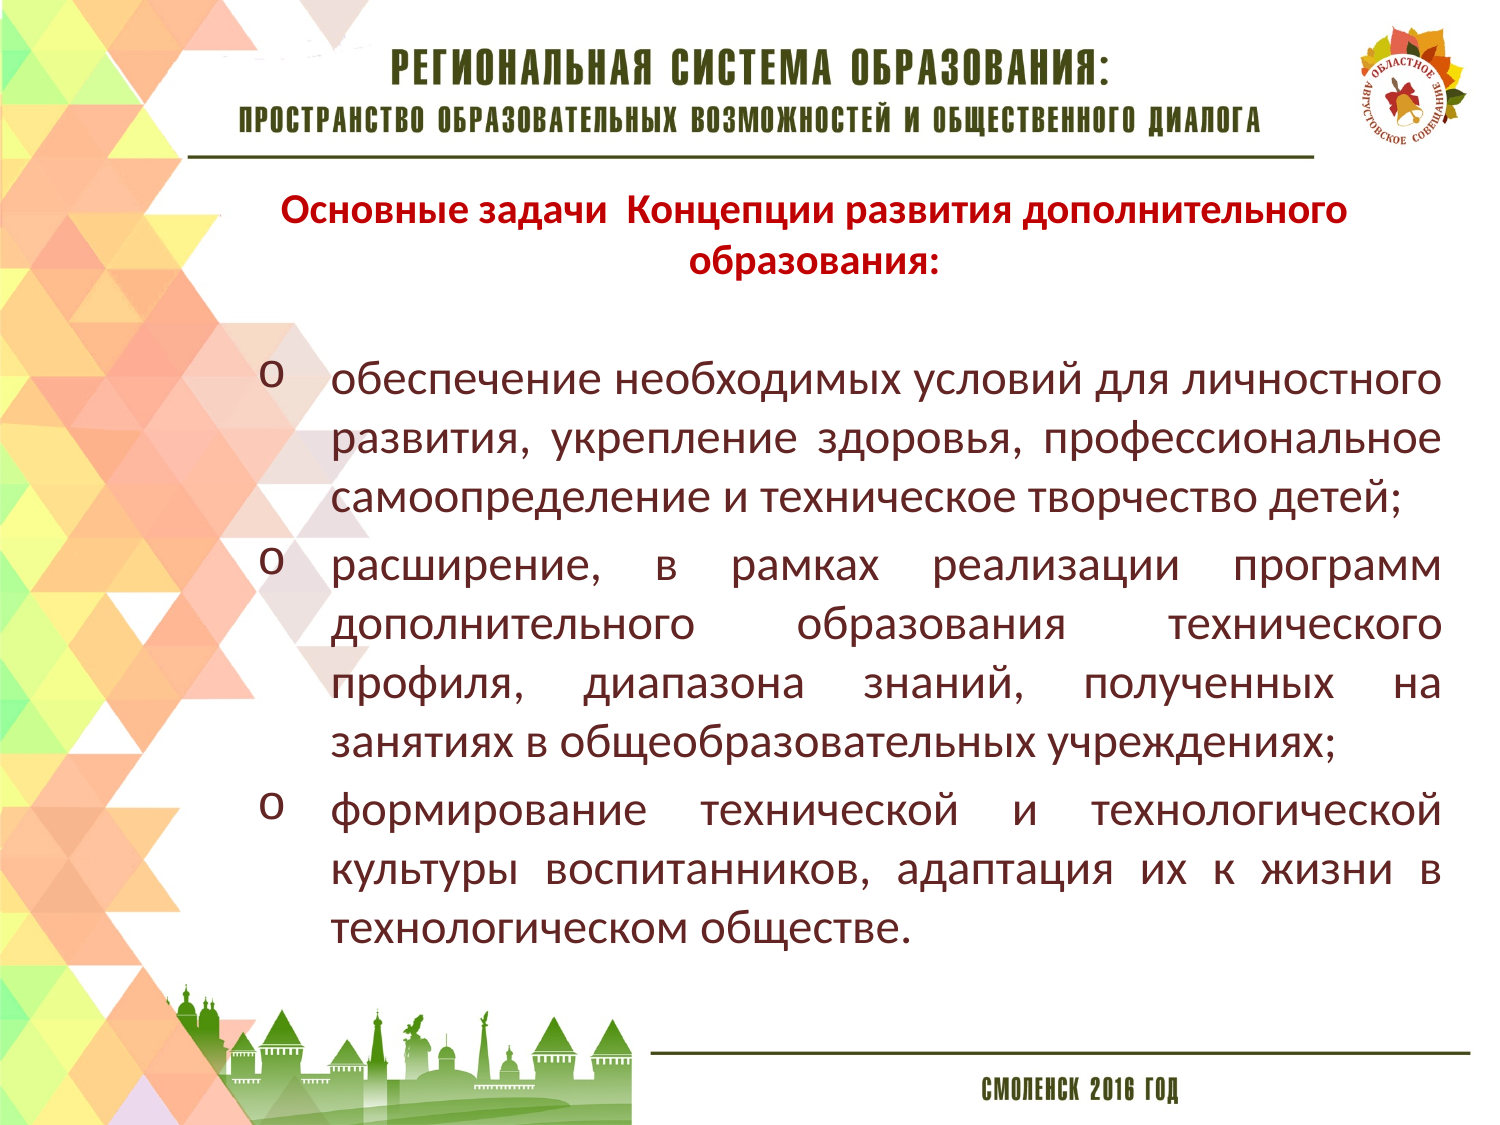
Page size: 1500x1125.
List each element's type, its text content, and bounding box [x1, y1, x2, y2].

title Основные задачи Концепции развития дополнительного образования: [242, 172, 1388, 291]
picture [0, 0, 1500, 1125]
subtitle обеспечение необходимых условий для личностного развития, укрепление здоровья, профессиональное самоопределение и техническое творчество детей; расширение, в рамках реализации программ дополнительного образования технического профиля, диапазона знаний, полученных на занятиях в общеобразовательных учреждениях; формирование технической и технологической культуры воспитанников, адаптация их к жизни в технологическом обществе. [242, 338, 1459, 1012]
